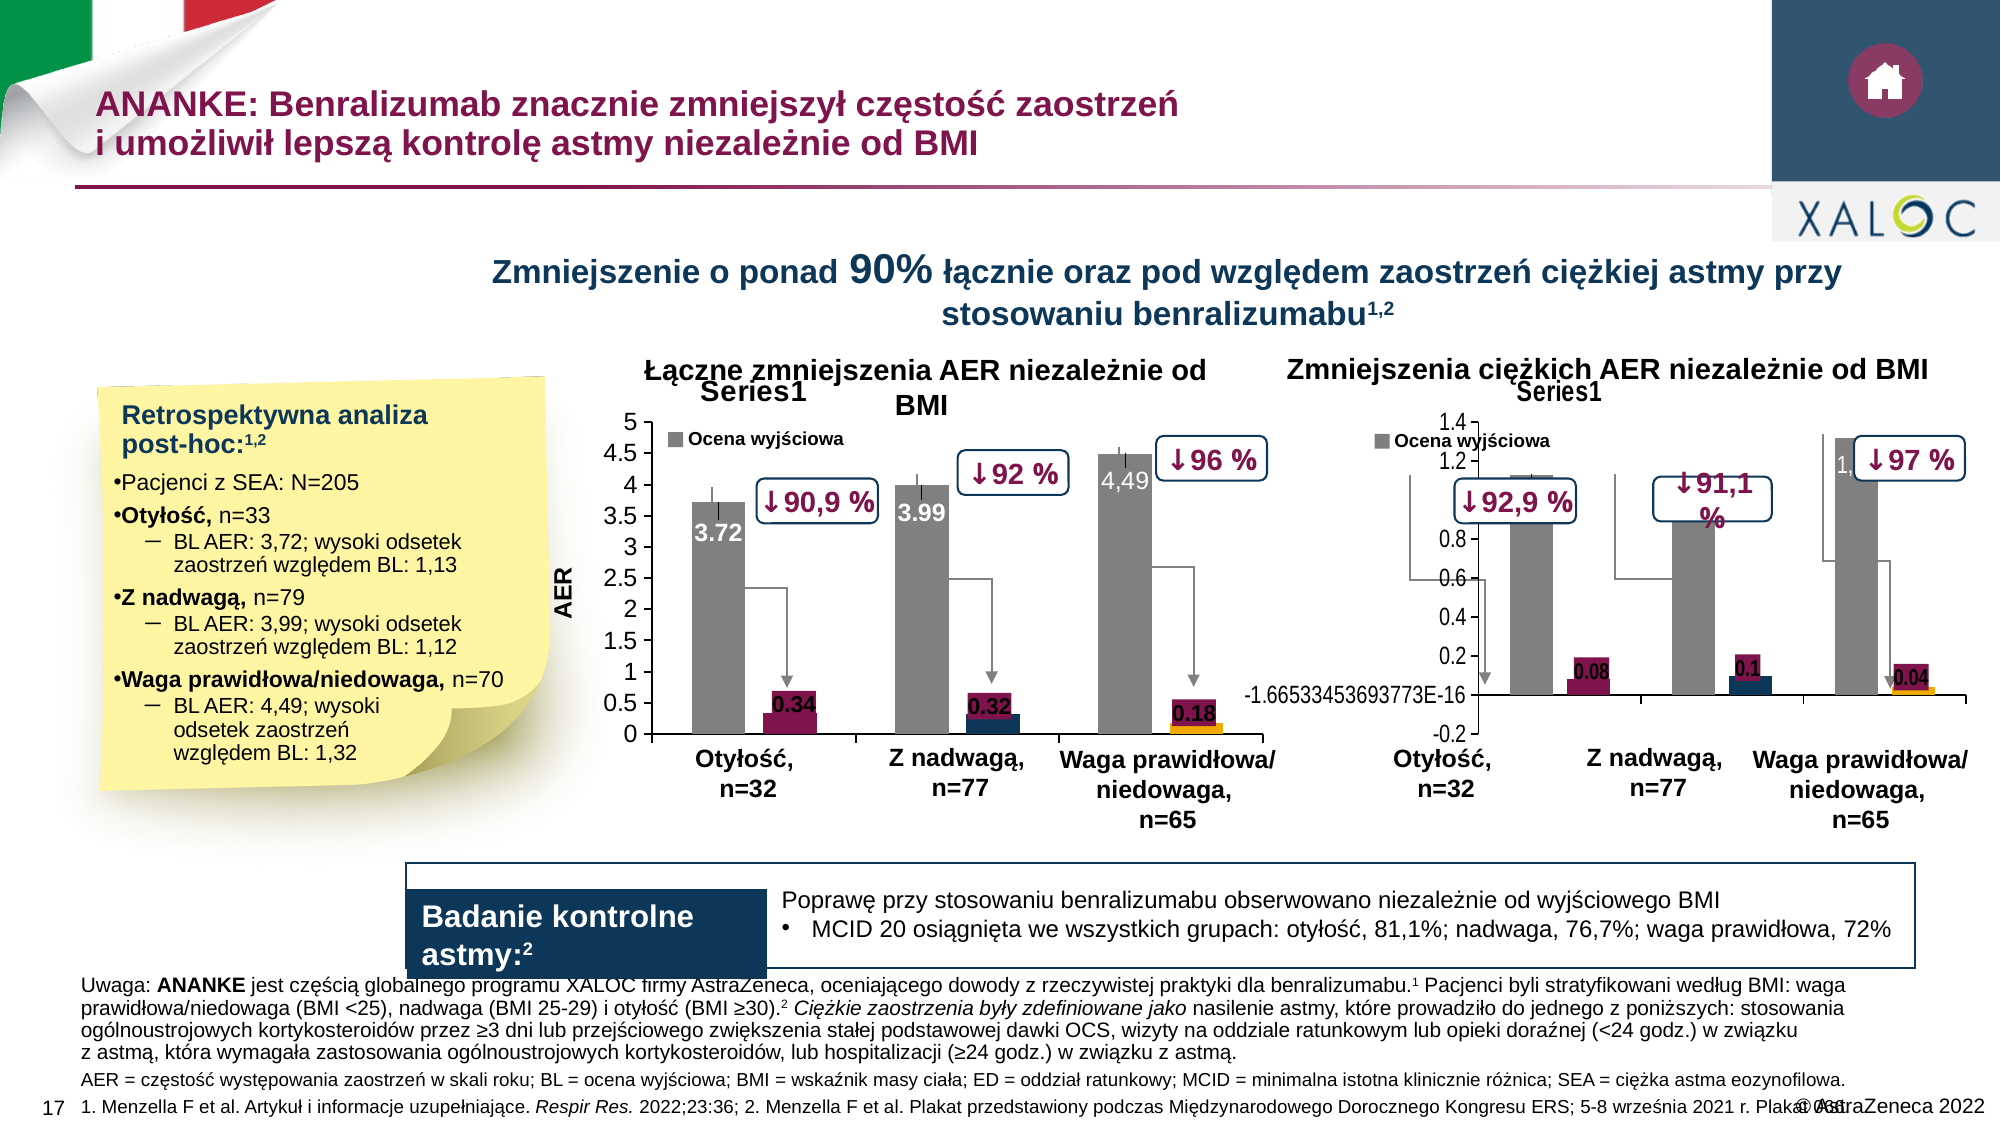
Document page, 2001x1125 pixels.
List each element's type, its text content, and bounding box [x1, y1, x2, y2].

picture [0, 305, 608, 872]
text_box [406, 863, 1915, 969]
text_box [98, 389, 544, 777]
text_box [546, 333, 1293, 841]
text_box Zmniejszenie o ponad 90% łącznie oraz pod względem zaostrzeń ciężkiej astmy przy stosowaniu benralizumabu1,2 [427, 234, 1909, 333]
picture [1847, 42, 1923, 118]
picture [0, 0, 277, 180]
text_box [1374, 406, 1583, 473]
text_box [668, 405, 878, 471]
list Uwaga: ANANKE jest częścią globalnego programu XALOC firmy AstraZeneca, oceniającego dowody z rzeczywistej praktyki dla benralizumabu.1 Pacjenci byli stratyfikowani według BMI: waga prawidłowa/niedowaga (BMI <25), nadwaga (BMI 25-29) i otyłość (BMI ≥30).2 Ciężkie zaostrzenia były zdefiniowane jako nasilenie astmy, które prowadziło do jednego z poniższych: stosowania ogólnoustrojowych kortykosteroidów przez ≥3 dni lub przejściowego zwiększenia stałej podstawowej dawki OCS, wizyty na oddziale ratunkowym lub opieki doraźnej (<24 godz.) w związku z astmą, która wymagała zastosowania ogólnoustrojowych kortykosteroidów, lub hospitalizacji (≥24 godz.) w związku z astmą. AER = częstość występowania zaostrzeń w skali roku; BL = ocena wyjściowa; BMI = wskaźnik masy ciała; ED = oddział ratunkowy; MCID = minimalna istotna klinicznie różnica; SEA = ciężka astma eozynofilowa. 1. Menzella F et al. Artykuł i informacje uzupełniające. Respir Res. 2022;23:36; 2. Menzella F et al. Plakat przedstawiony podczas Międzynarodowego Dorocznego Kongresu ERS; 5-8 września 2021 r. Plakat 066. [65, 960, 1891, 1125]
slide_number 16 [0, 1081, 65, 1125]
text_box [1771, 0, 2000, 242]
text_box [1293, 333, 1988, 841]
title ANANKE: Benralizumab znacznie zmniejszył częstość zaostrzeń i umożliwił lepszą kontrolę astmy niezależnie od BMI [277, 38, 1771, 171]
